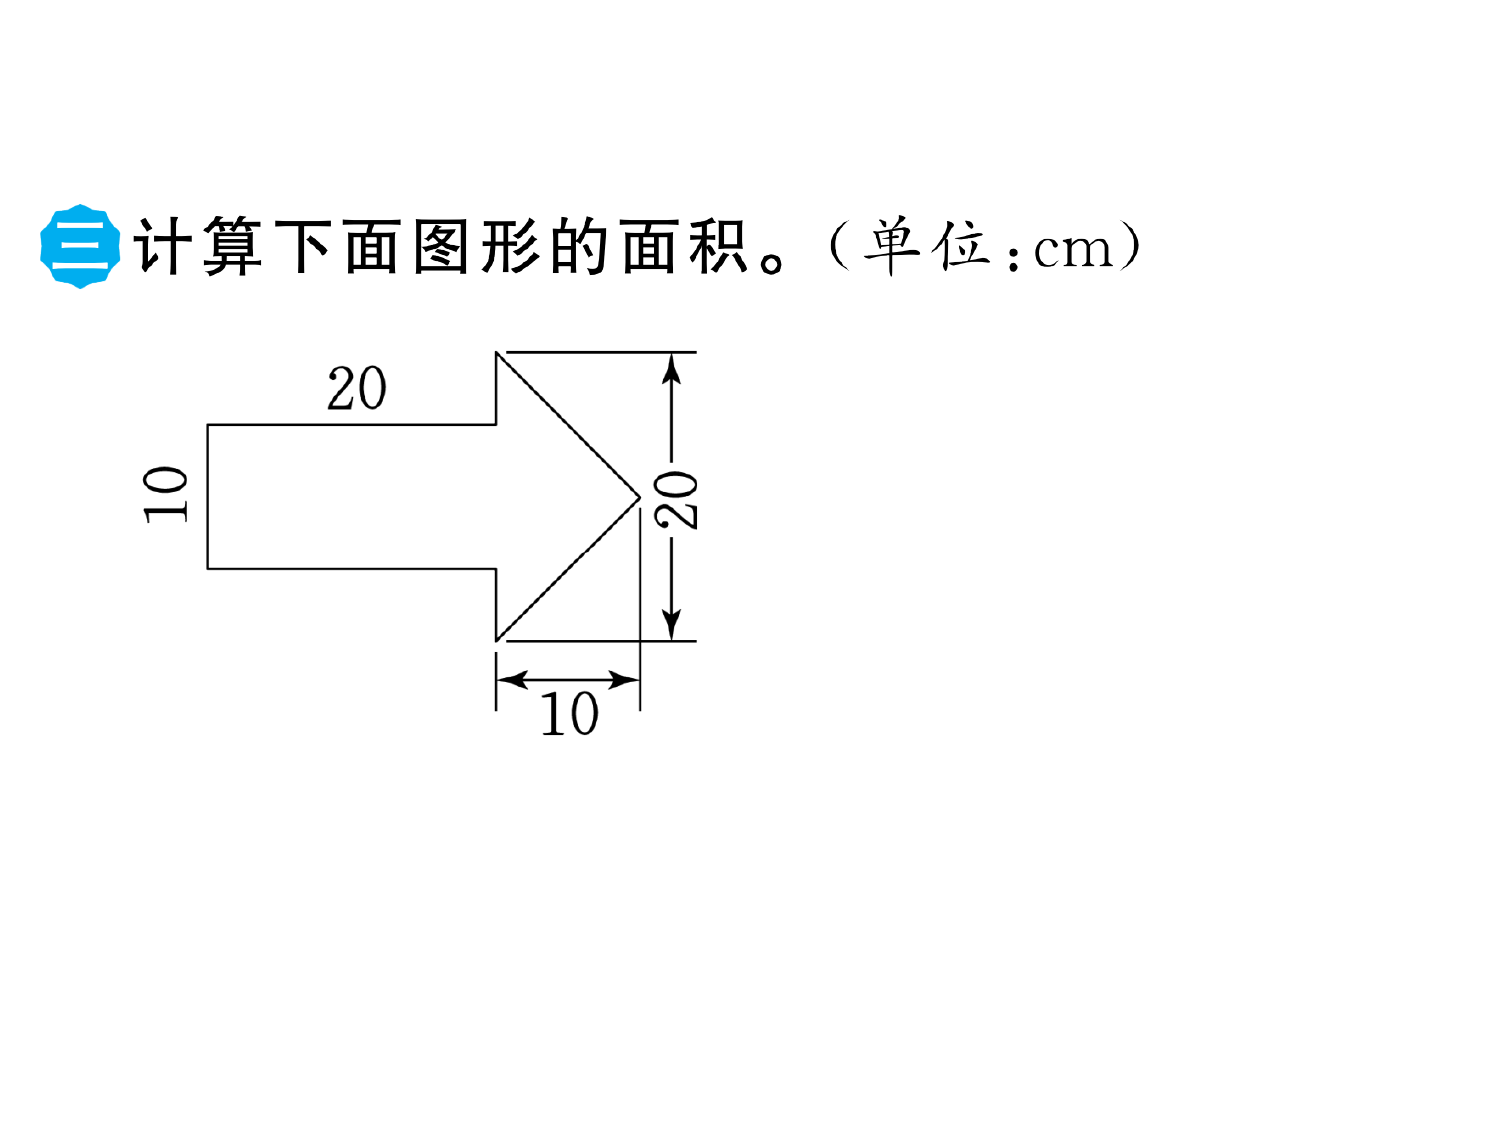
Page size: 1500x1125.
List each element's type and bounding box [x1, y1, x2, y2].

picture [35, 177, 1453, 777]
